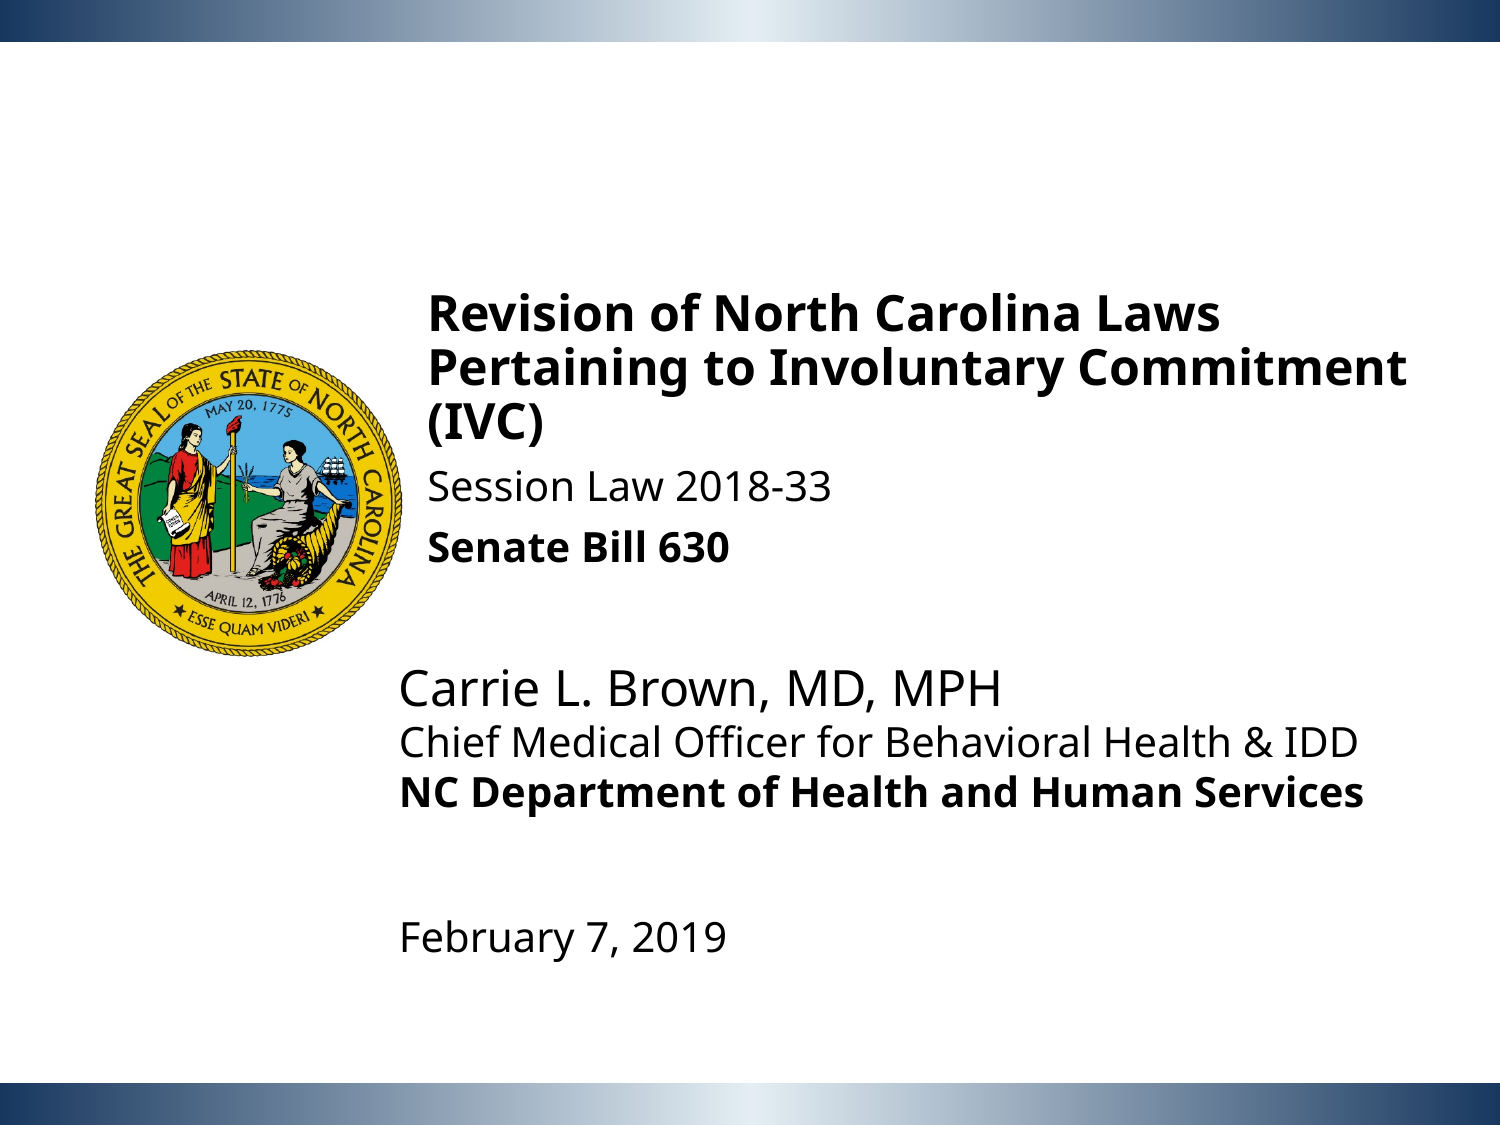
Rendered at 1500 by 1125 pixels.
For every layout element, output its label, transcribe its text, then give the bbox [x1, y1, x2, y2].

list February 7, 2019 [384, 906, 1402, 969]
list Carrie L. Brown, MD, MPH Chief Medical Officer for Behavioral Health & IDD NC Department of Health and Human Services [384, 626, 1500, 824]
list Revision of North Carolina Laws Pertaining to Involuntary Commitment (IVC) Session Law 2018-33 Senate Bill 630 [412, 46, 1491, 626]
picture [84, 339, 412, 666]
